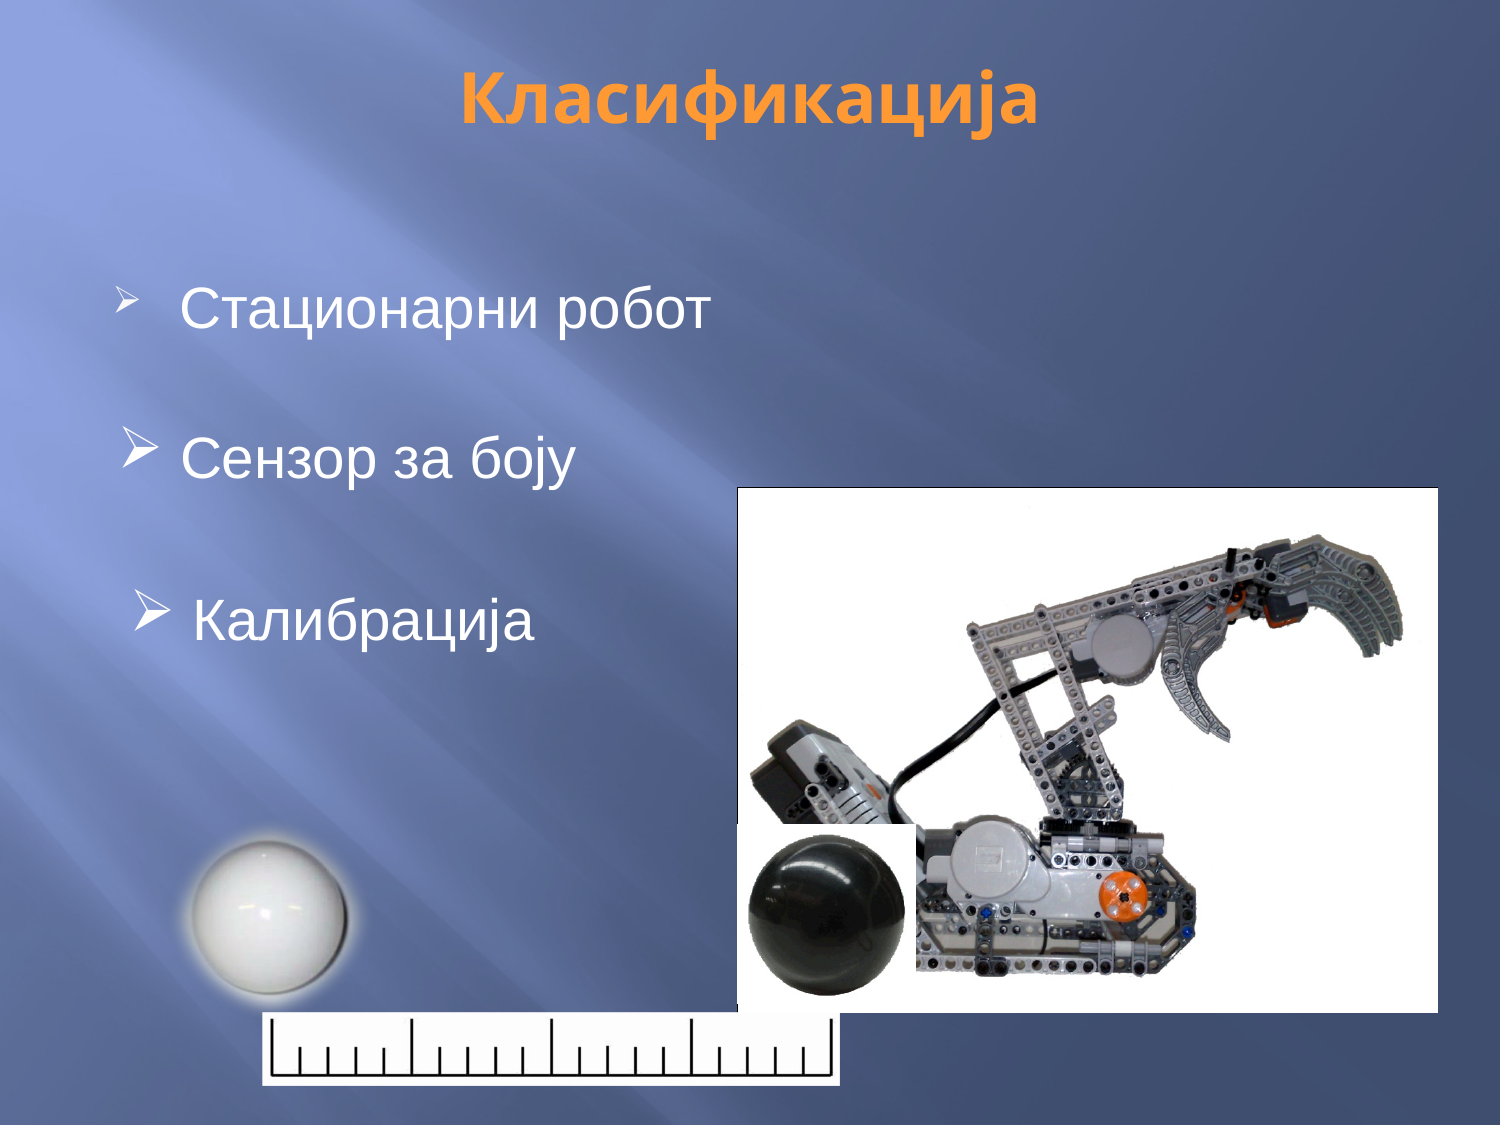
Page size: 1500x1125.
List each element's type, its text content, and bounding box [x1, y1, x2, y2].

title Класификација [75, 45, 1425, 233]
text_box Сензор за боју [102, 412, 593, 613]
picture [162, 487, 1438, 1087]
list Стационарни робот [75, 262, 1425, 1035]
text_box Калибрација [114, 574, 550, 730]
